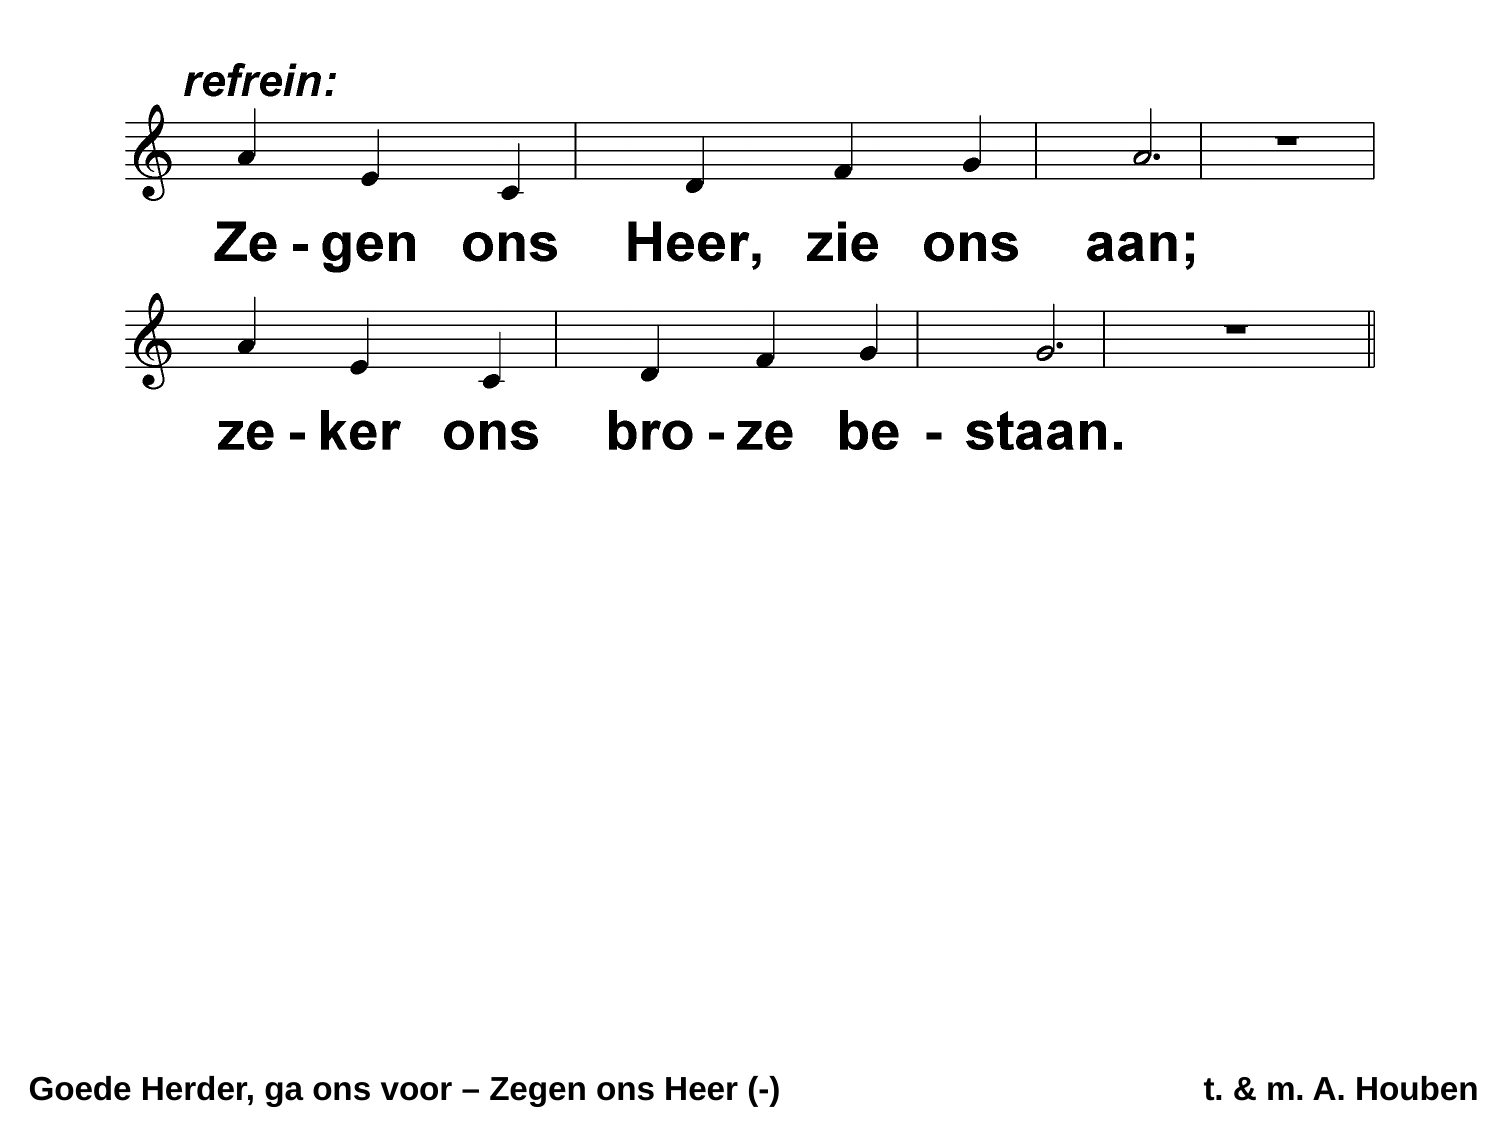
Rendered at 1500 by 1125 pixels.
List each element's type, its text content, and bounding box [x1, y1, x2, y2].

text_box Goede Herder, ga ons voor – Zegen ons Heer (-) t. & m. A. Houben [13, 1059, 1495, 1115]
picture [124, 62, 1376, 450]
